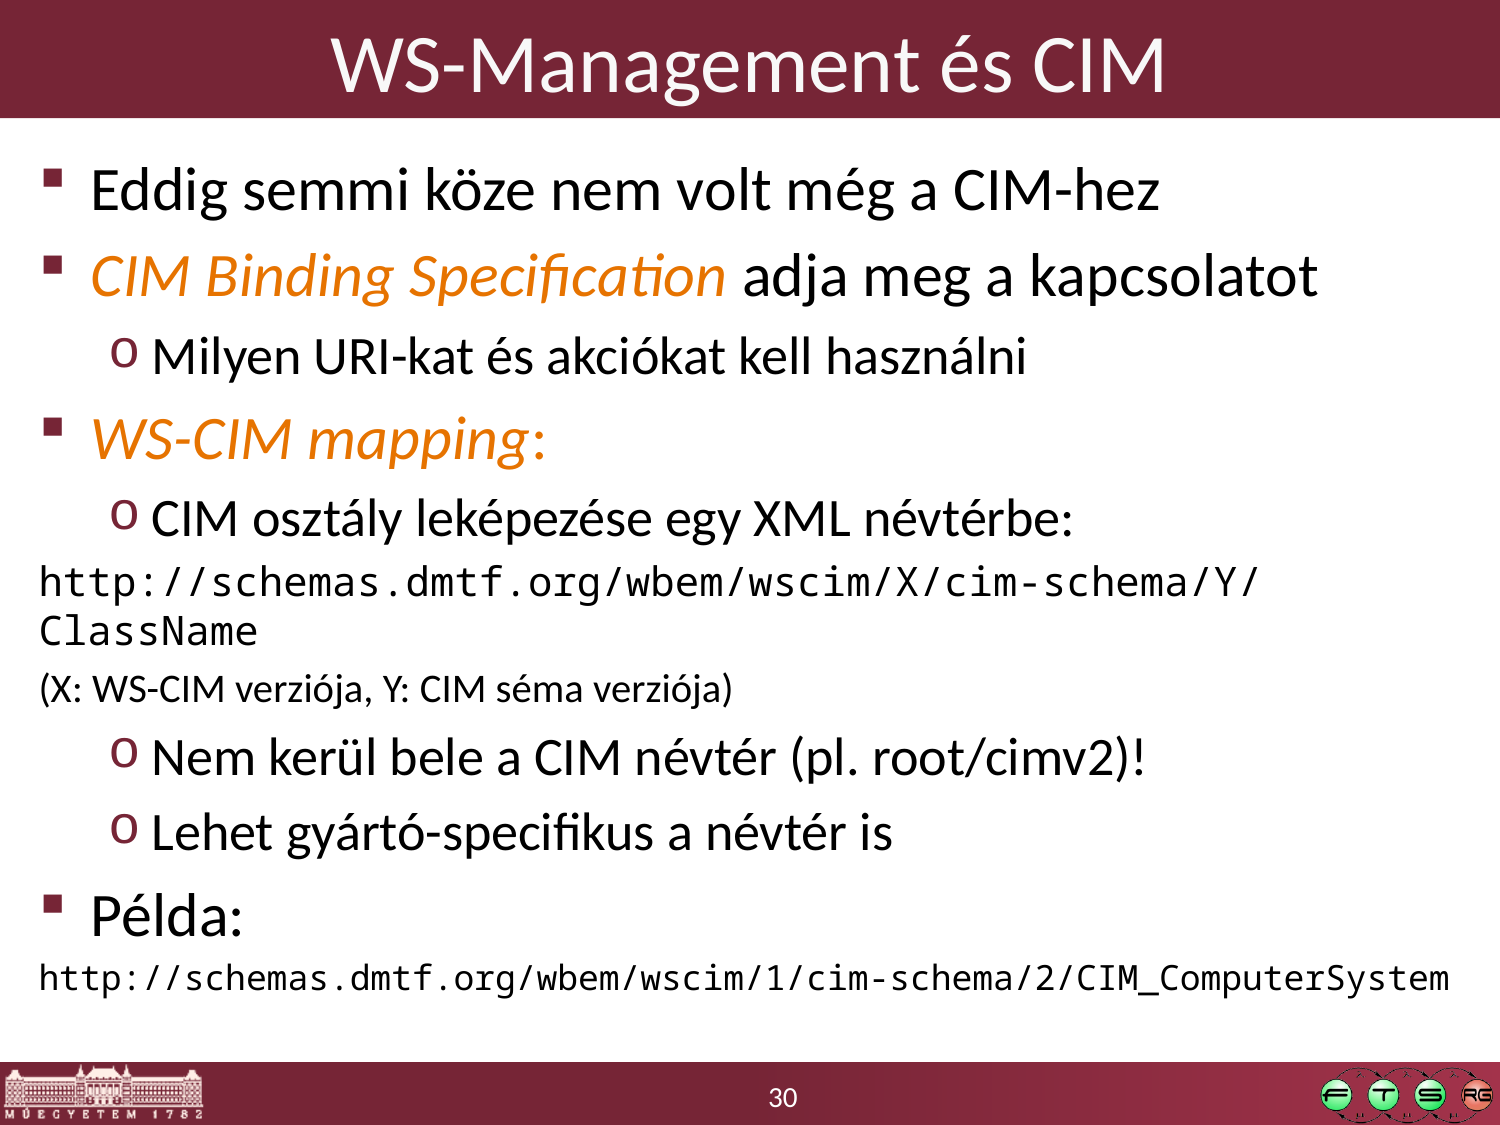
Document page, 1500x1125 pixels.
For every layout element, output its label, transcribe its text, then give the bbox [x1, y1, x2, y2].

list Eddig semmi köze nem volt még a CIM-hez CIM Binding Specification adja meg a kapcsolatot Milyen URI-kat és akciókat kell használni WS-CIM mapping: CIM osztály leképezése egy XML névtérbe: http://schemas.dmtf.org/wbem/wscim/X/cim-schema/Y/ClassName (X: WS-CIM verziója, Y: CIM séma verziója) Nem kerül bele a CIM névtér (pl. root/cimv2)! Lehet gyártó-specifikus a névtér is Példa: http://schemas.dmtf.org/wbem/wscim/1/cim-schema/2/CIM_ComputerSystem [23, 140, 1477, 1048]
picture [0, 1063, 209, 1123]
title WS-Management és CIM [0, 0, 1500, 119]
picture [1318, 1065, 1494, 1125]
